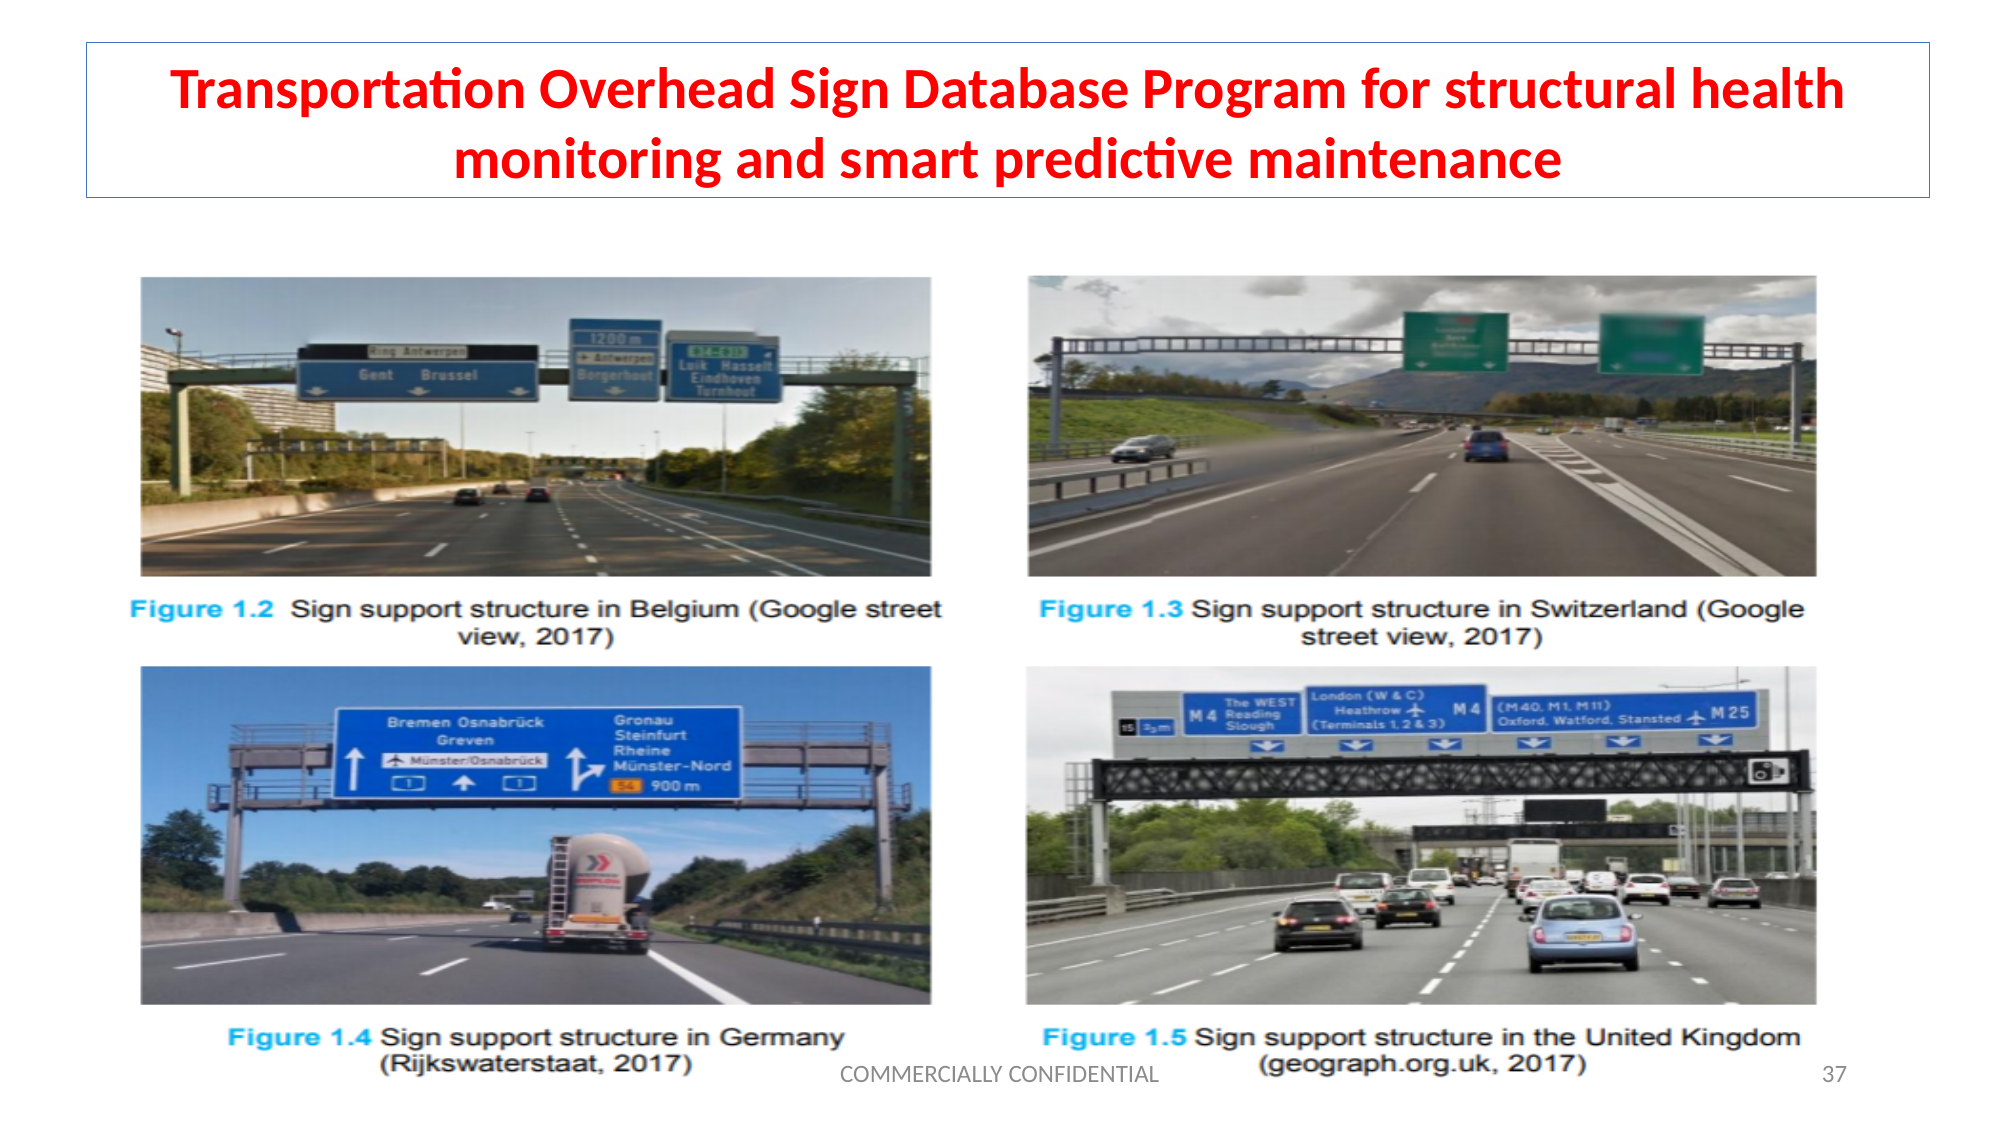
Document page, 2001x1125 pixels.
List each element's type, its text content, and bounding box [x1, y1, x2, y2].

text_box Transportation Overhead Sign Database Program for structural health monitoring and smart predictive maintenance [86, 42, 1930, 198]
picture [86, 199, 1930, 1104]
